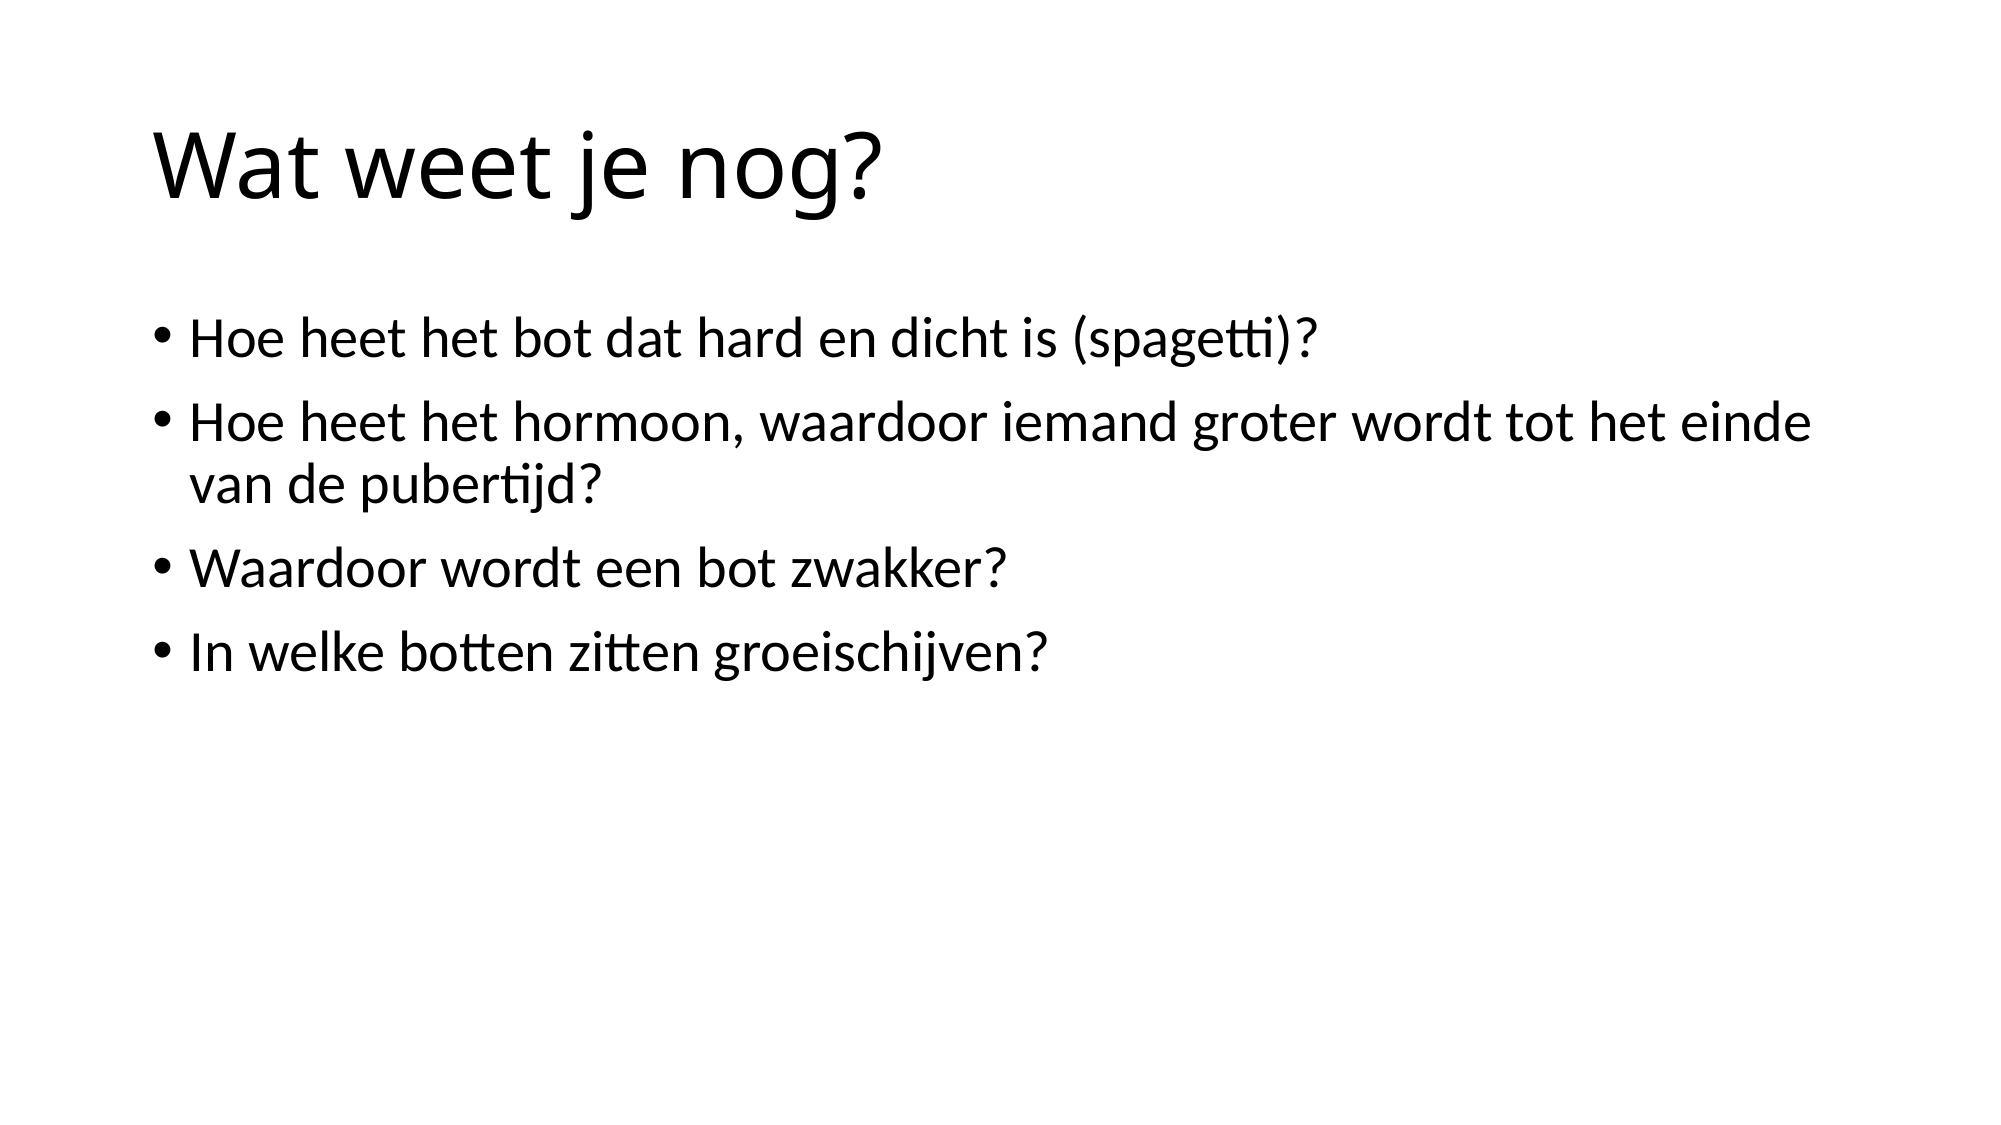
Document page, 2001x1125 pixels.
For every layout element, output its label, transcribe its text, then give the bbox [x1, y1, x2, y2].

list Hoe heet het bot dat hard en dicht is (spagetti)? Hoe heet het hormoon, waardoor iemand groter wordt tot het einde van de pubertijd? Waardoor wordt een bot zwakker? In welke botten zitten groeischijven? [137, 299, 1863, 1014]
title Wat weet je nog? [137, 59, 1863, 278]
